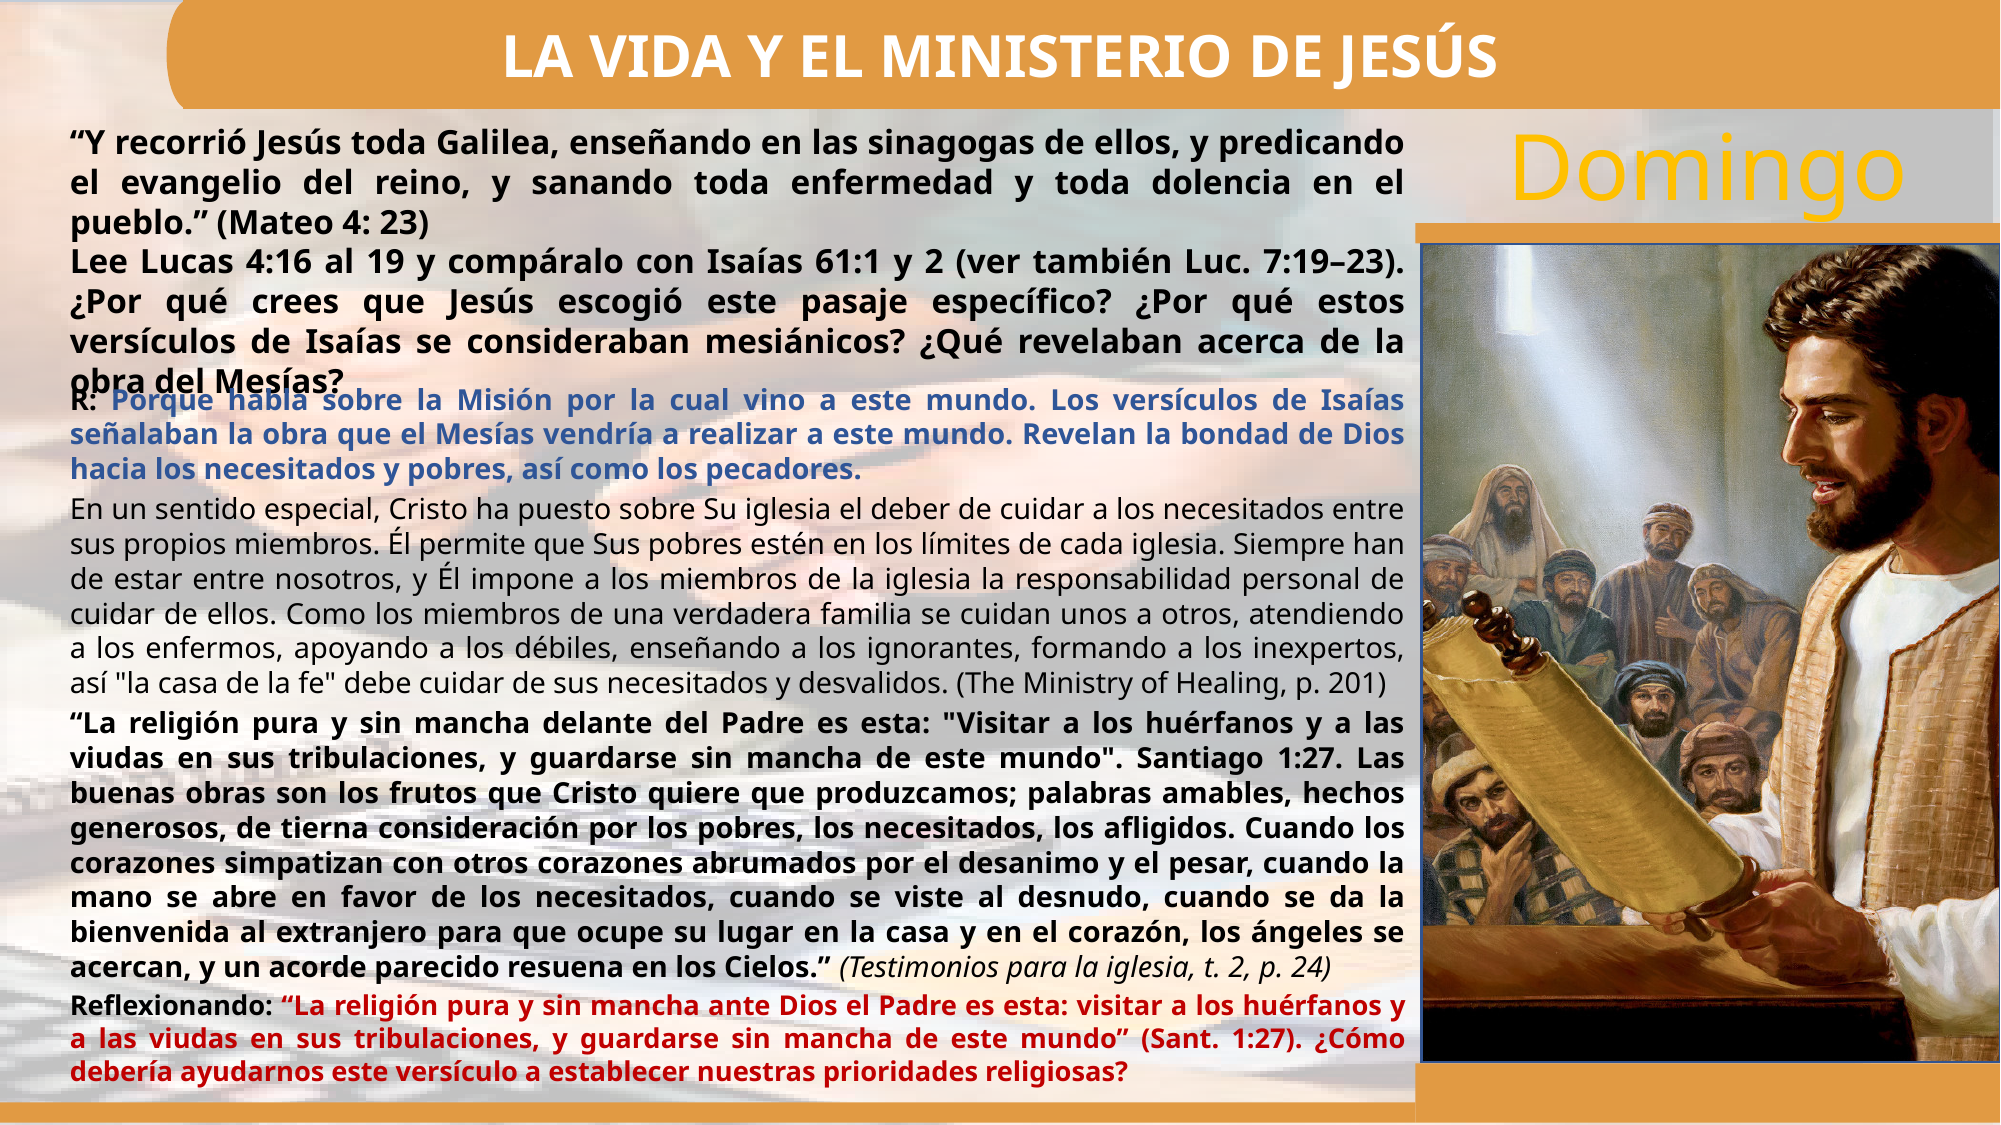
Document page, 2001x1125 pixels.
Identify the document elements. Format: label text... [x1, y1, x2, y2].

text_box LA VIDA Y EL MINISTERIO DE JESÚS [0, 11, 2000, 102]
text_box [1420, 243, 2000, 1063]
text_box “Y recorrió Jesús toda Galilea, enseñando en las sinagogas de ellos, y predicando el evangelio del reino, y sanando toda enfermedad y toda dolencia en el pueblo.” (Mateo 4: 23) Lee Lucas 4:16 al 19 y compáralo con Isaías 61:1 y 2 (ver también Luc. 7:19–23). ¿Por qué crees que Jesús escogió este pasaje específico? ¿Por qué estos versículos de Isaías se consideraban mesiánicos? ¿Qué revelaban acerca de la obra del Mesías? [55, 113, 1422, 373]
text_box R: Porque habla sobre la Misión por la cual vino a este mundo. Los versículos de Isaías señalaban la obra que el Mesías vendría a realizar a este mundo. Revelan la bondad de Dios hacia los necesitados y pobres, así como los pecadores. En un sentido especial, Cristo ha puesto sobre Su iglesia el deber de cuidar a los necesitados entre sus propios miembros. Él permite que Sus pobres estén en los límites de cada iglesia. Siempre han de estar entre nosotros, y Él impone a los miembros de la iglesia la responsabilidad personal de cuidar de ellos. Como los miembros de una verdadera familia se cuidan unos a otros, atendiendo a los enfermos, apoyando a los débiles, enseñando a los ignorantes, formando a los inexpertos, así "la casa de la fe" debe cuidar de sus necesitados y desvalidos. (The Ministry of Healing, p. 201) “La religión pura y sin mancha delante del Padre es esta: "Visitar a los huérfanos y a las viudas en sus tribulaciones, y guardarse sin mancha de este mundo". Santiago 1:27. Las buenas obras son los frutos que Cristo quiere que produzcamos; palabras amables, hechos generosos, de tierna consideración por los pobres, los necesitados, los afligidos. Cuando los corazones simpatizan con otros corazones abrumados por el desanimo y el pesar, cuando la mano se abre en favor de los necesitados, cuando se viste al desnudo, cuando se da la bienvenida al extranjero para que ocupe su lugar en la casa y en el corazón, los ángeles se acercan, y un acorde parecido resuena en los Cielos.” (Testimonios para la iglesia, t. 2, p. 24) Reflexionando: “La religión pura y sin mancha ante Dios el Padre es esta: visitar a los huérfanos y a las viudas en sus tribulaciones, y guardarse sin mancha de este mundo” (Sant. 1:27). ¿Cómo debería ayudarnos este versículo a establecer nuestras prioridades religiosas? [55, 373, 1422, 1106]
